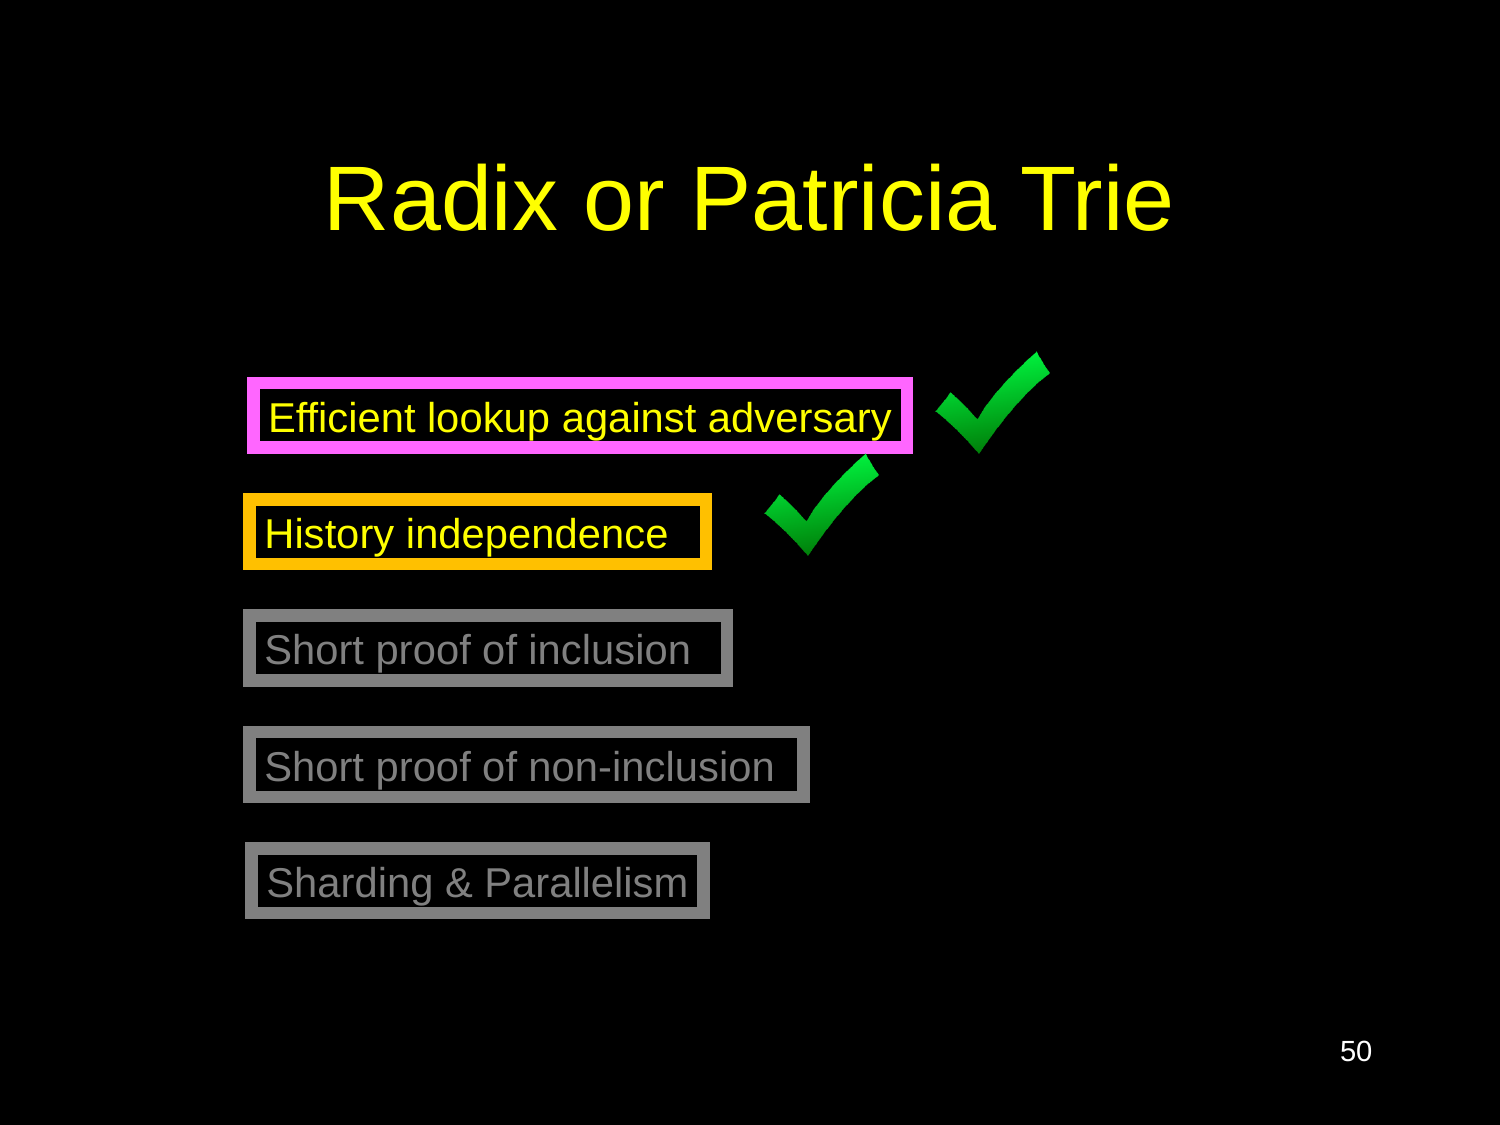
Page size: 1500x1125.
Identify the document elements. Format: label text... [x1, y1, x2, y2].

picture [764, 453, 879, 557]
text_box Short proof of inclusion [249, 615, 727, 681]
text_box Sharding & Parallelism [251, 848, 704, 914]
text_box Efficient lookup against adversary [253, 382, 907, 448]
picture [935, 351, 1051, 455]
title Radix or Patricia Trie [112, 99, 1388, 288]
slide_number 50 [1074, 1024, 1388, 1101]
text_box History independence [249, 499, 706, 565]
text_box Short proof of non-inclusion [249, 732, 804, 797]
